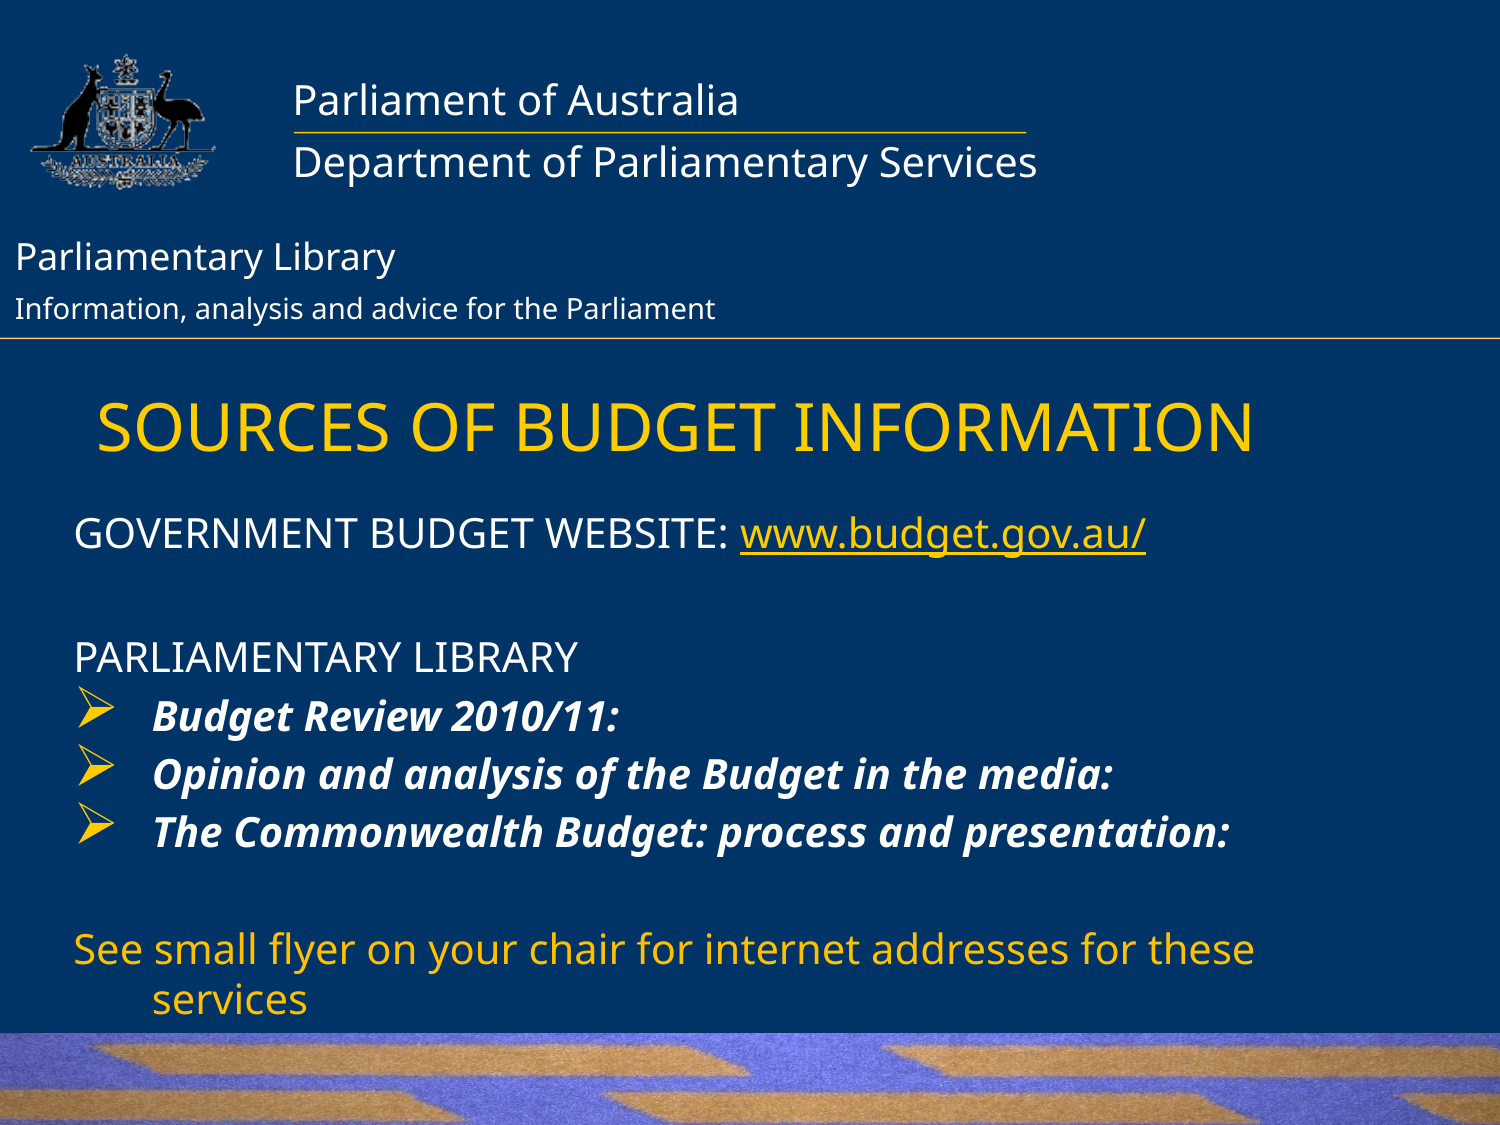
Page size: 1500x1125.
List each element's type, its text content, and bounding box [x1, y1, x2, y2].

list GOVERNMENT BUDGET WEBSITE: www.budget.gov.au/ PARLIAMENTARY LIBRARY Budget Review 2010/11: Opinion and analysis of the Budget in the media: The Commonwealth Budget: process and presentation: See small flyer on your chair for internet addresses for these services [58, 499, 1388, 1001]
picture [20, 42, 221, 197]
picture [0, 1033, 1500, 1125]
title SOURCES OF BUDGET INFORMATION [81, 374, 1351, 476]
